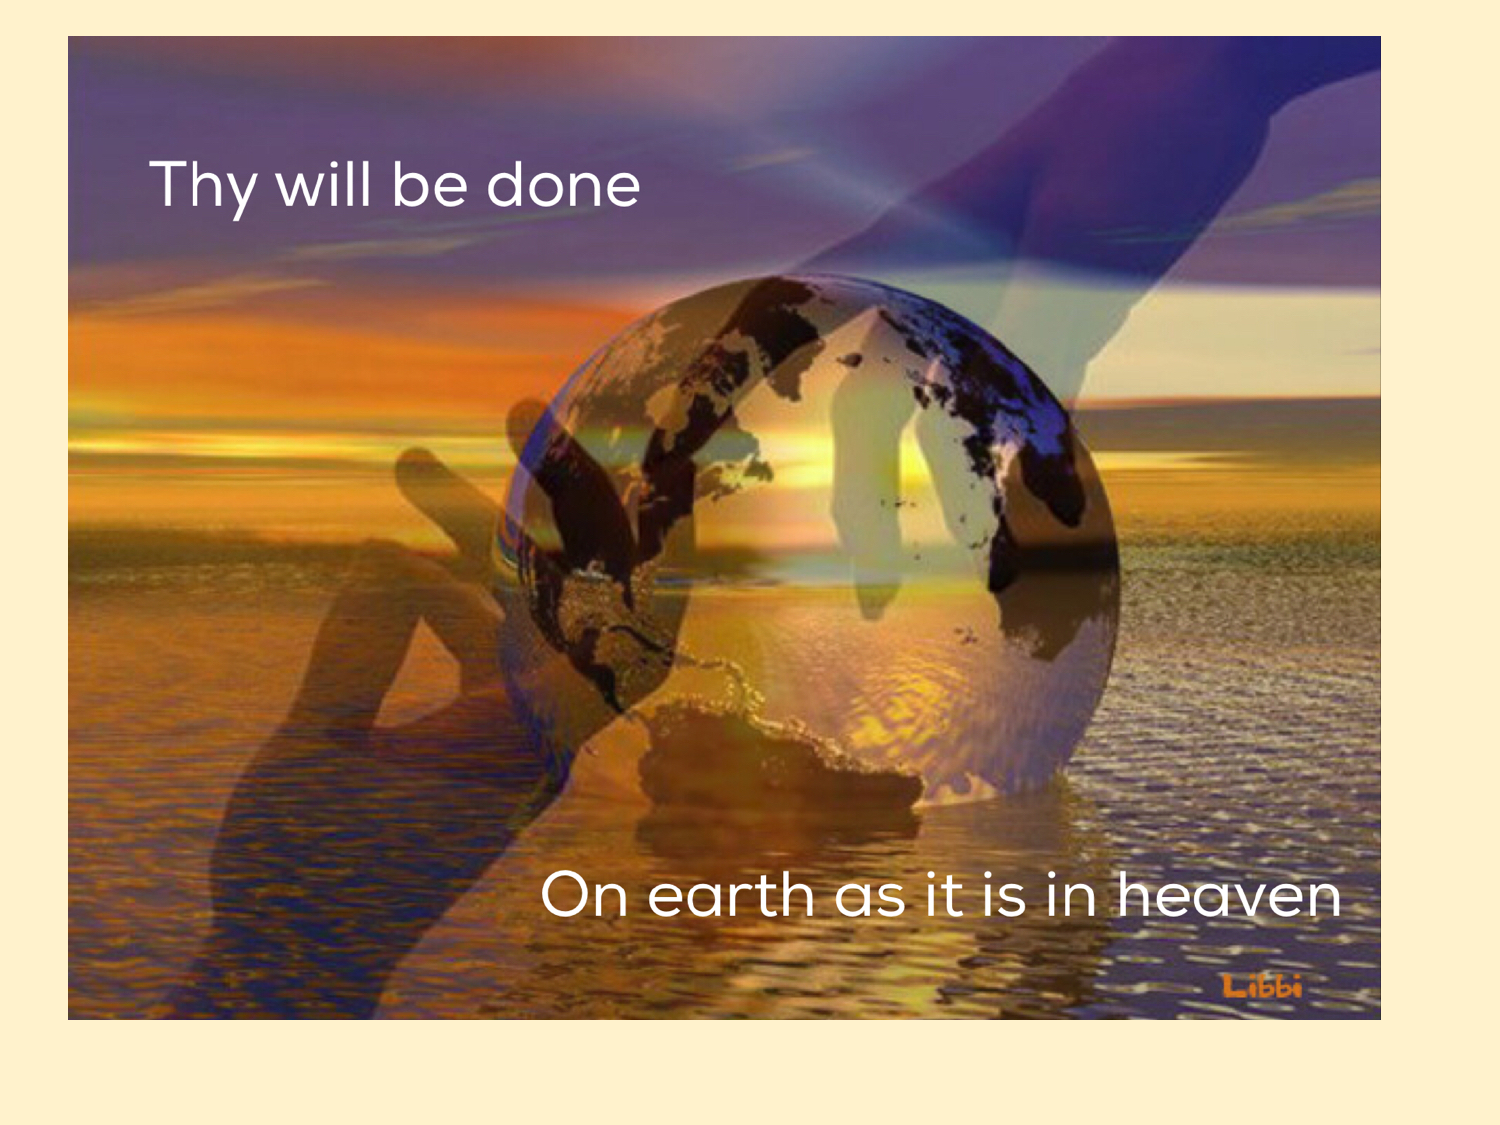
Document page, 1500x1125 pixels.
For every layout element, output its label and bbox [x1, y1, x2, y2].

list [67, 36, 1381, 1020]
